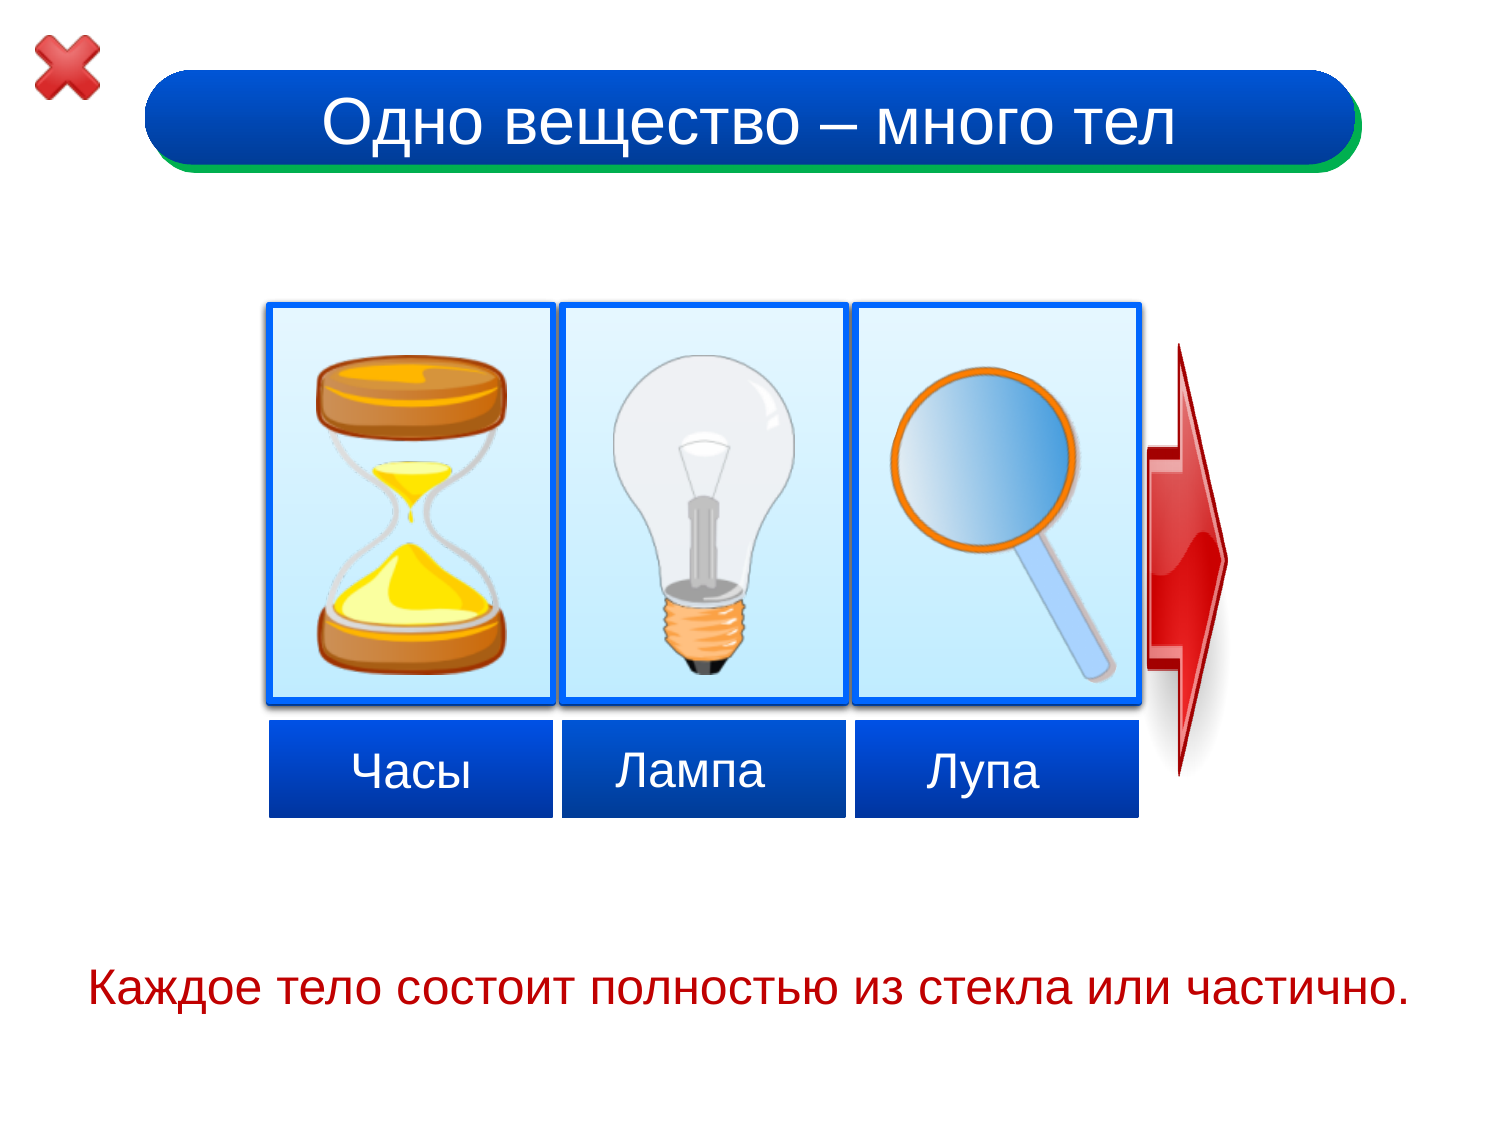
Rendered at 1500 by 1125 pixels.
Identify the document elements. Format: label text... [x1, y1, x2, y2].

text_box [269, 304, 1160, 816]
picture [34, 34, 101, 101]
text_box Одно вещество – много тел [144, 70, 1356, 165]
text_box Каждое тело состоит полностью из стекла или частично. [81, 925, 1417, 1044]
picture [1160, 343, 1231, 782]
